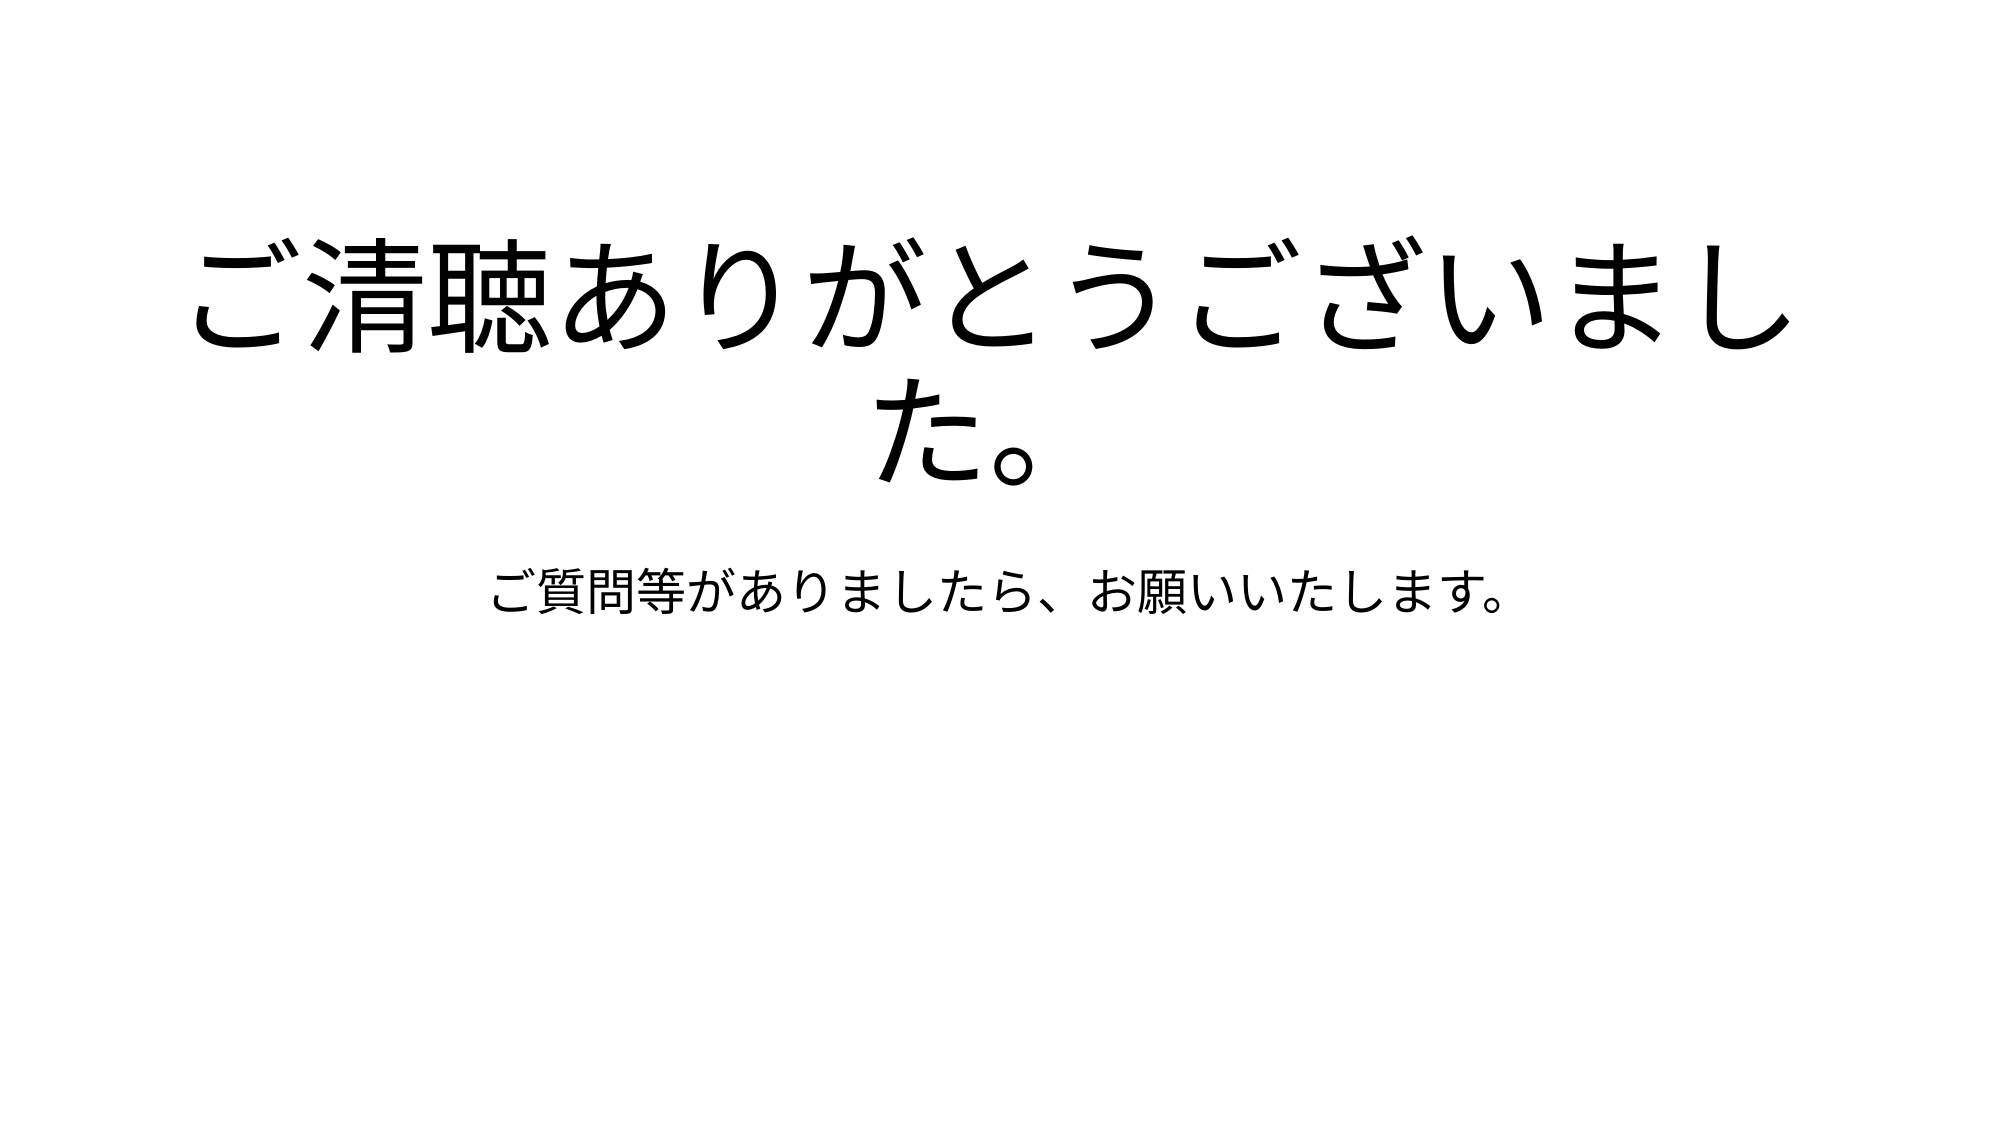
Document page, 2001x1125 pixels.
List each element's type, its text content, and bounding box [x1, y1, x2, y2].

title ご清聴ありがとうございました。 [127, 44, 1853, 513]
list ご質問等がありましたら、お願いいたします。 [146, 559, 1872, 806]
